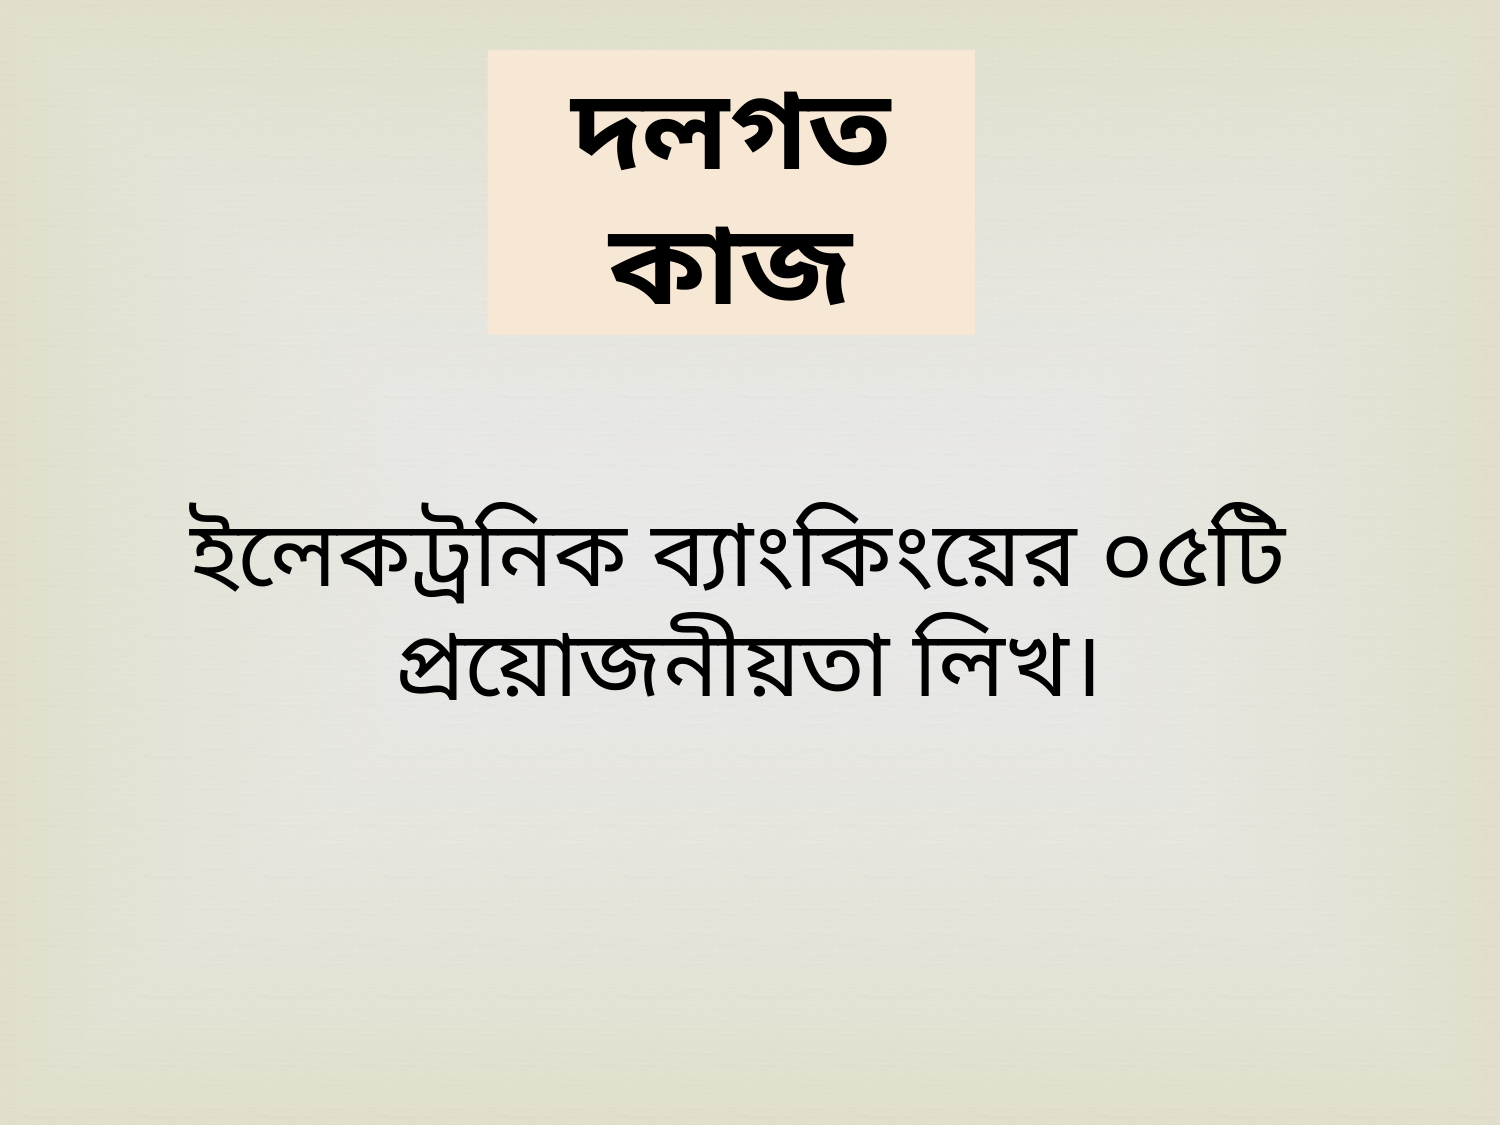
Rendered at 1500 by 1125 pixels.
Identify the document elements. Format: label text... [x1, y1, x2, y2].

text_box দলগত কাজ [487, 49, 975, 335]
text_box ইলেকট্রনিক ব্যাংকিংয়ের ০৫টি প্রয়োজনীয়তা লিখ। [0, 487, 1500, 723]
